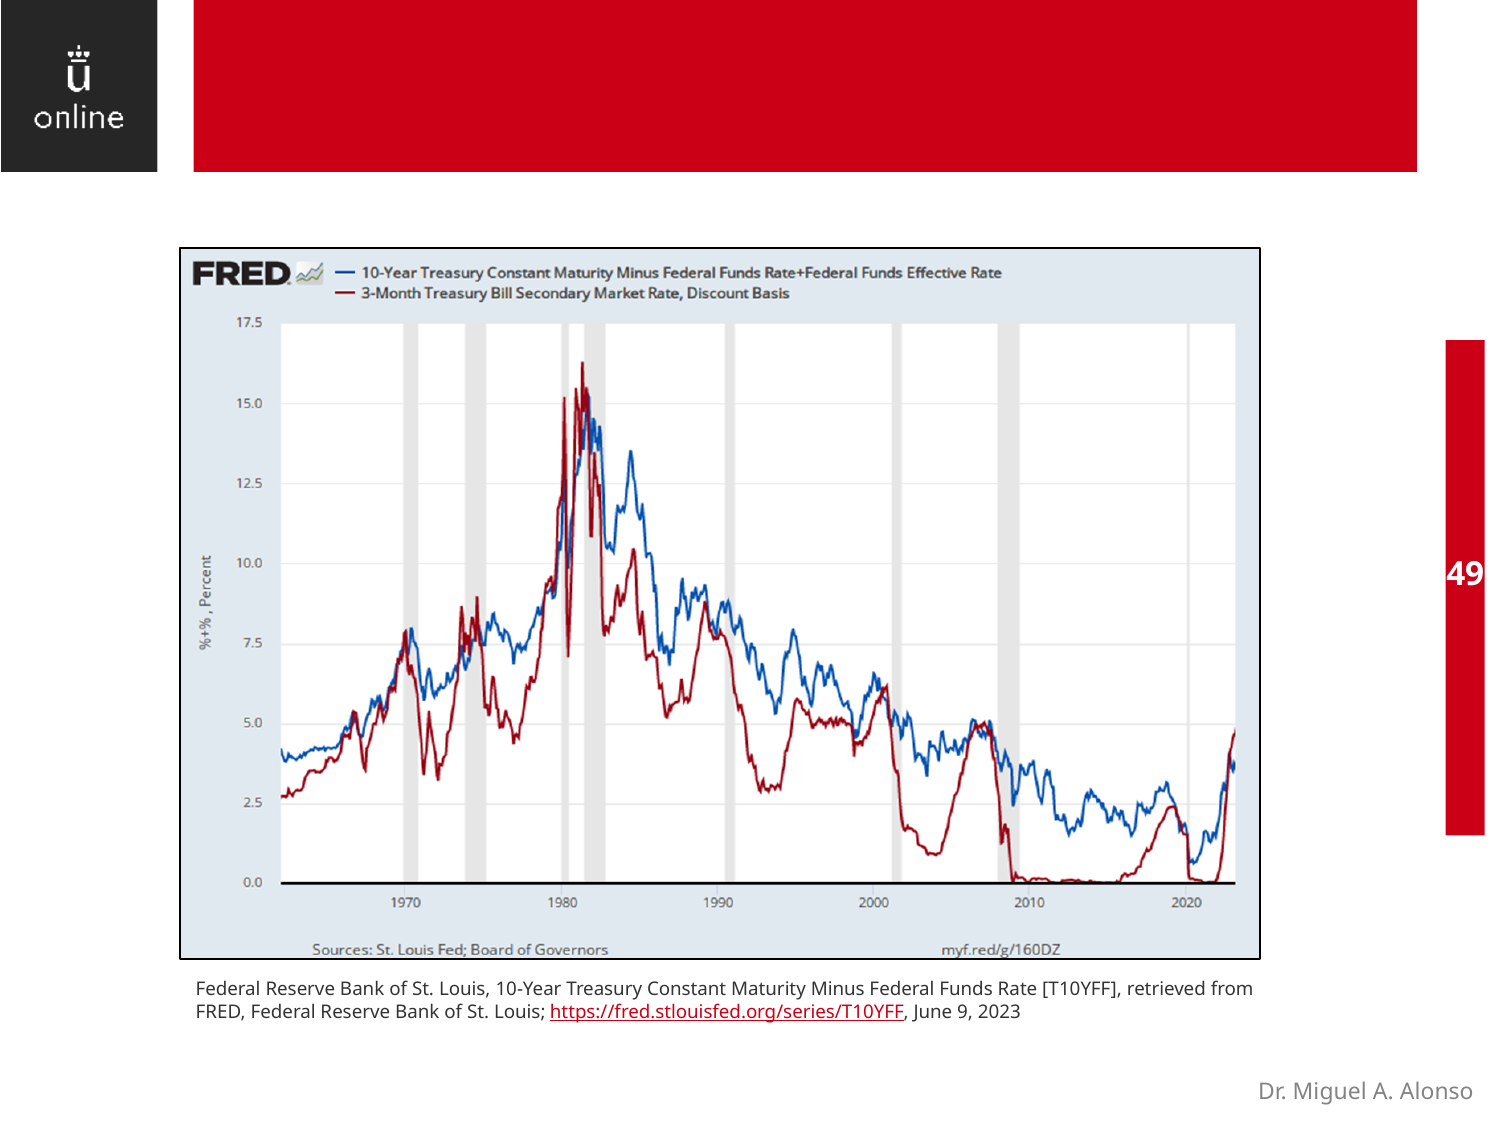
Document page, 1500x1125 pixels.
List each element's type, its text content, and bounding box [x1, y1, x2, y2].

picture [17, 31, 141, 154]
text_box Federal Reserve Bank of St. Louis, 10-Year Treasury Constant Maturity Minus Federal Funds Rate [T10YFF], retrieved from FRED, Federal Reserve Bank of St. Louis; https://fred.stlouisfed.org/series/T10YFF, June 9, 2023 [180, 969, 1286, 1033]
footer Dr. Miguel A. Alonso [503, 1060, 1490, 1121]
slide_number 49 [1423, 544, 1500, 605]
picture [180, 248, 1260, 959]
